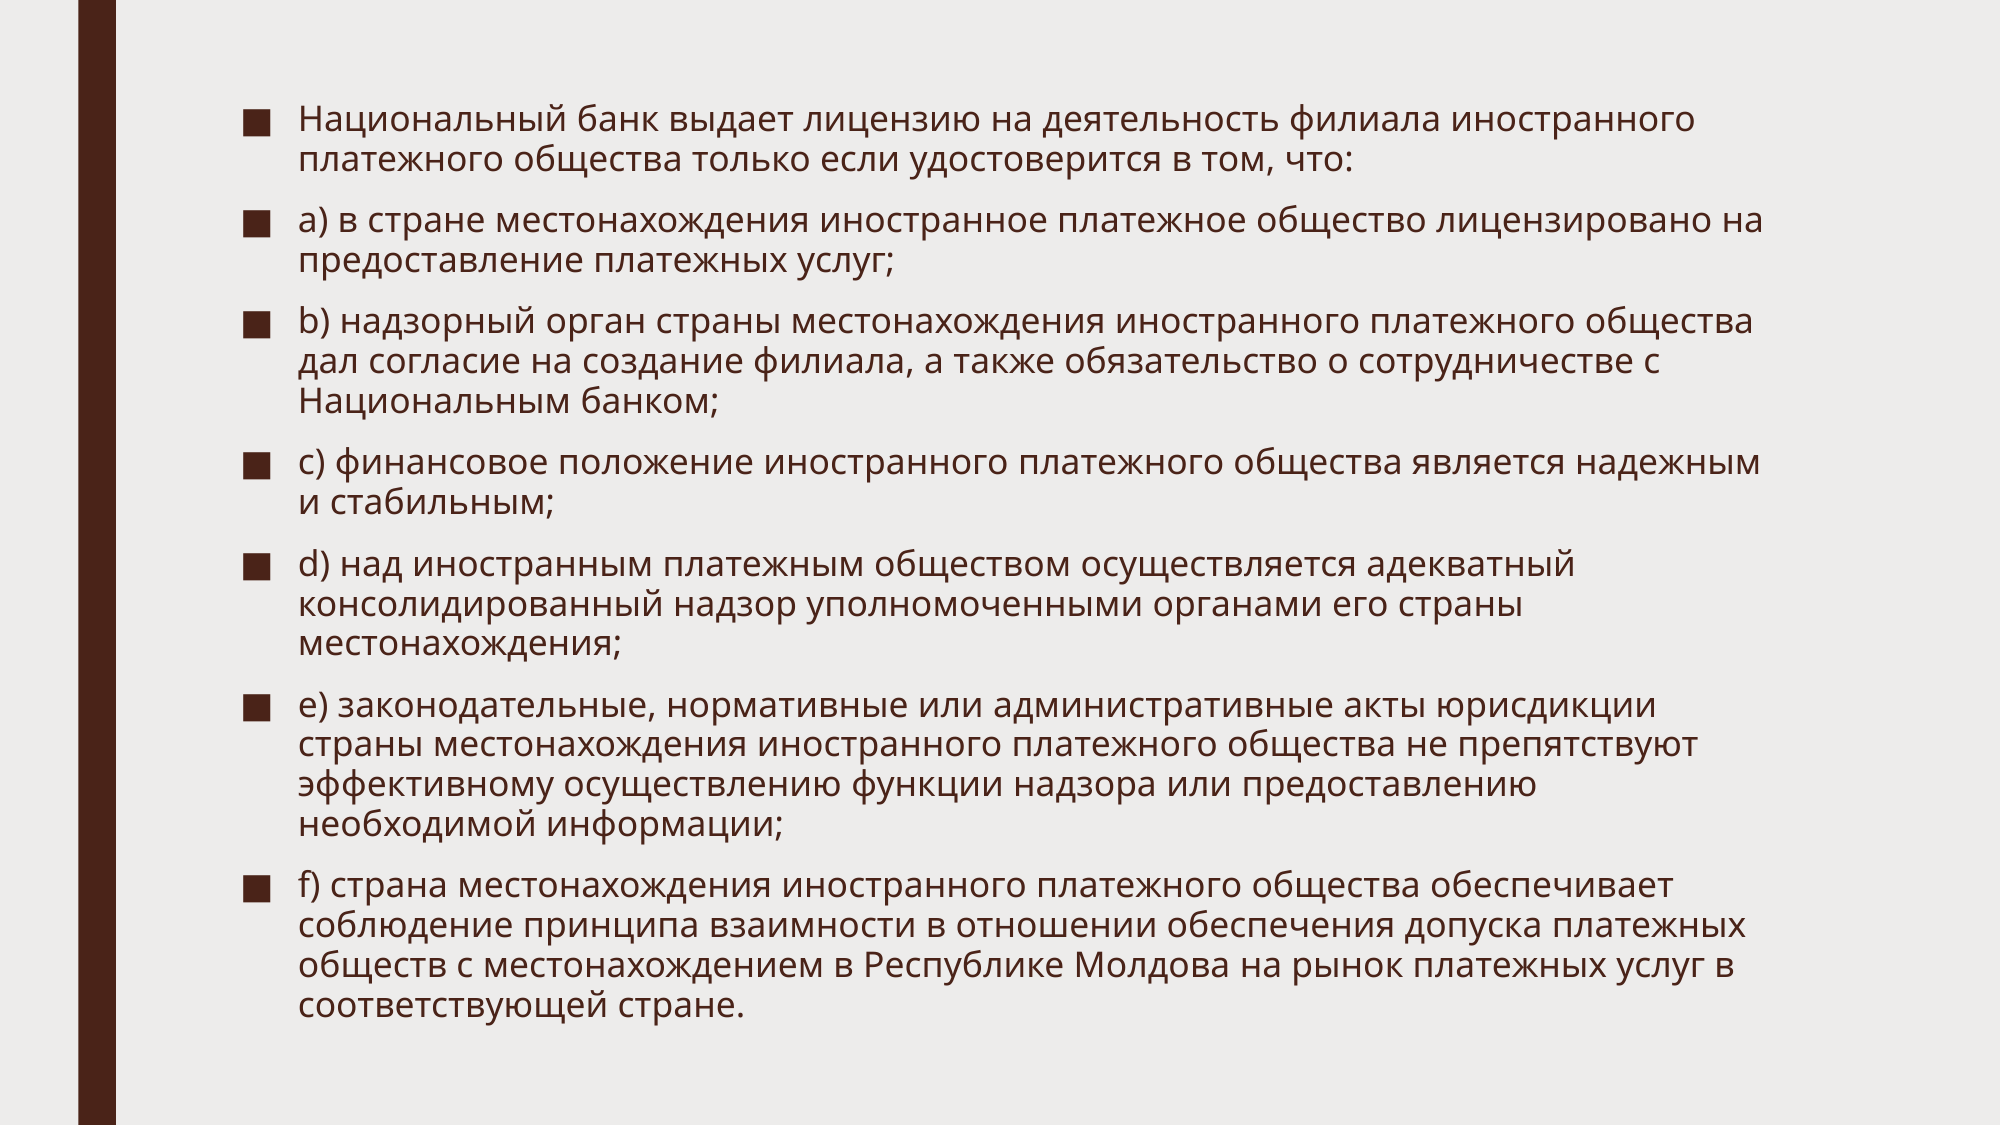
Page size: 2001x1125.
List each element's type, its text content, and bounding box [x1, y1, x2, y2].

list Национальный банк выдает лицензию на деятельность филиала иностранного платежного общества только если удостоверится в том, что: а) в стране местонахождения иностранное платежное общество лицензировано на предоставление платежных услуг; b) надзорный орган страны местонахождения иностранного платежного общества дал согласие на создание филиала, а также обязательство о сотрудничестве с Национальным банком; с) финансовое положение иностранного платежного общества является надежным и стабильным; d) над иностранным платежным обществом осуществляется адекватный консолидированный надзор уполномоченными органами его страны местонахождения; е) законодательные, нормативные или административные акты юрисдикции страны местонахождения иностранного платежного общества не препятствуют эффективному осуществлению функции надзора или предоставлению необходимой информации; f) страна местонахождения иностранного платежного общества обеспечивает соблюдение принципа взаимности в отношении обеспечения допуска платежных обществ с местонахождением в Республике Молдова на рынок платежных услуг в соответствующей стране. [225, 92, 1800, 1037]
